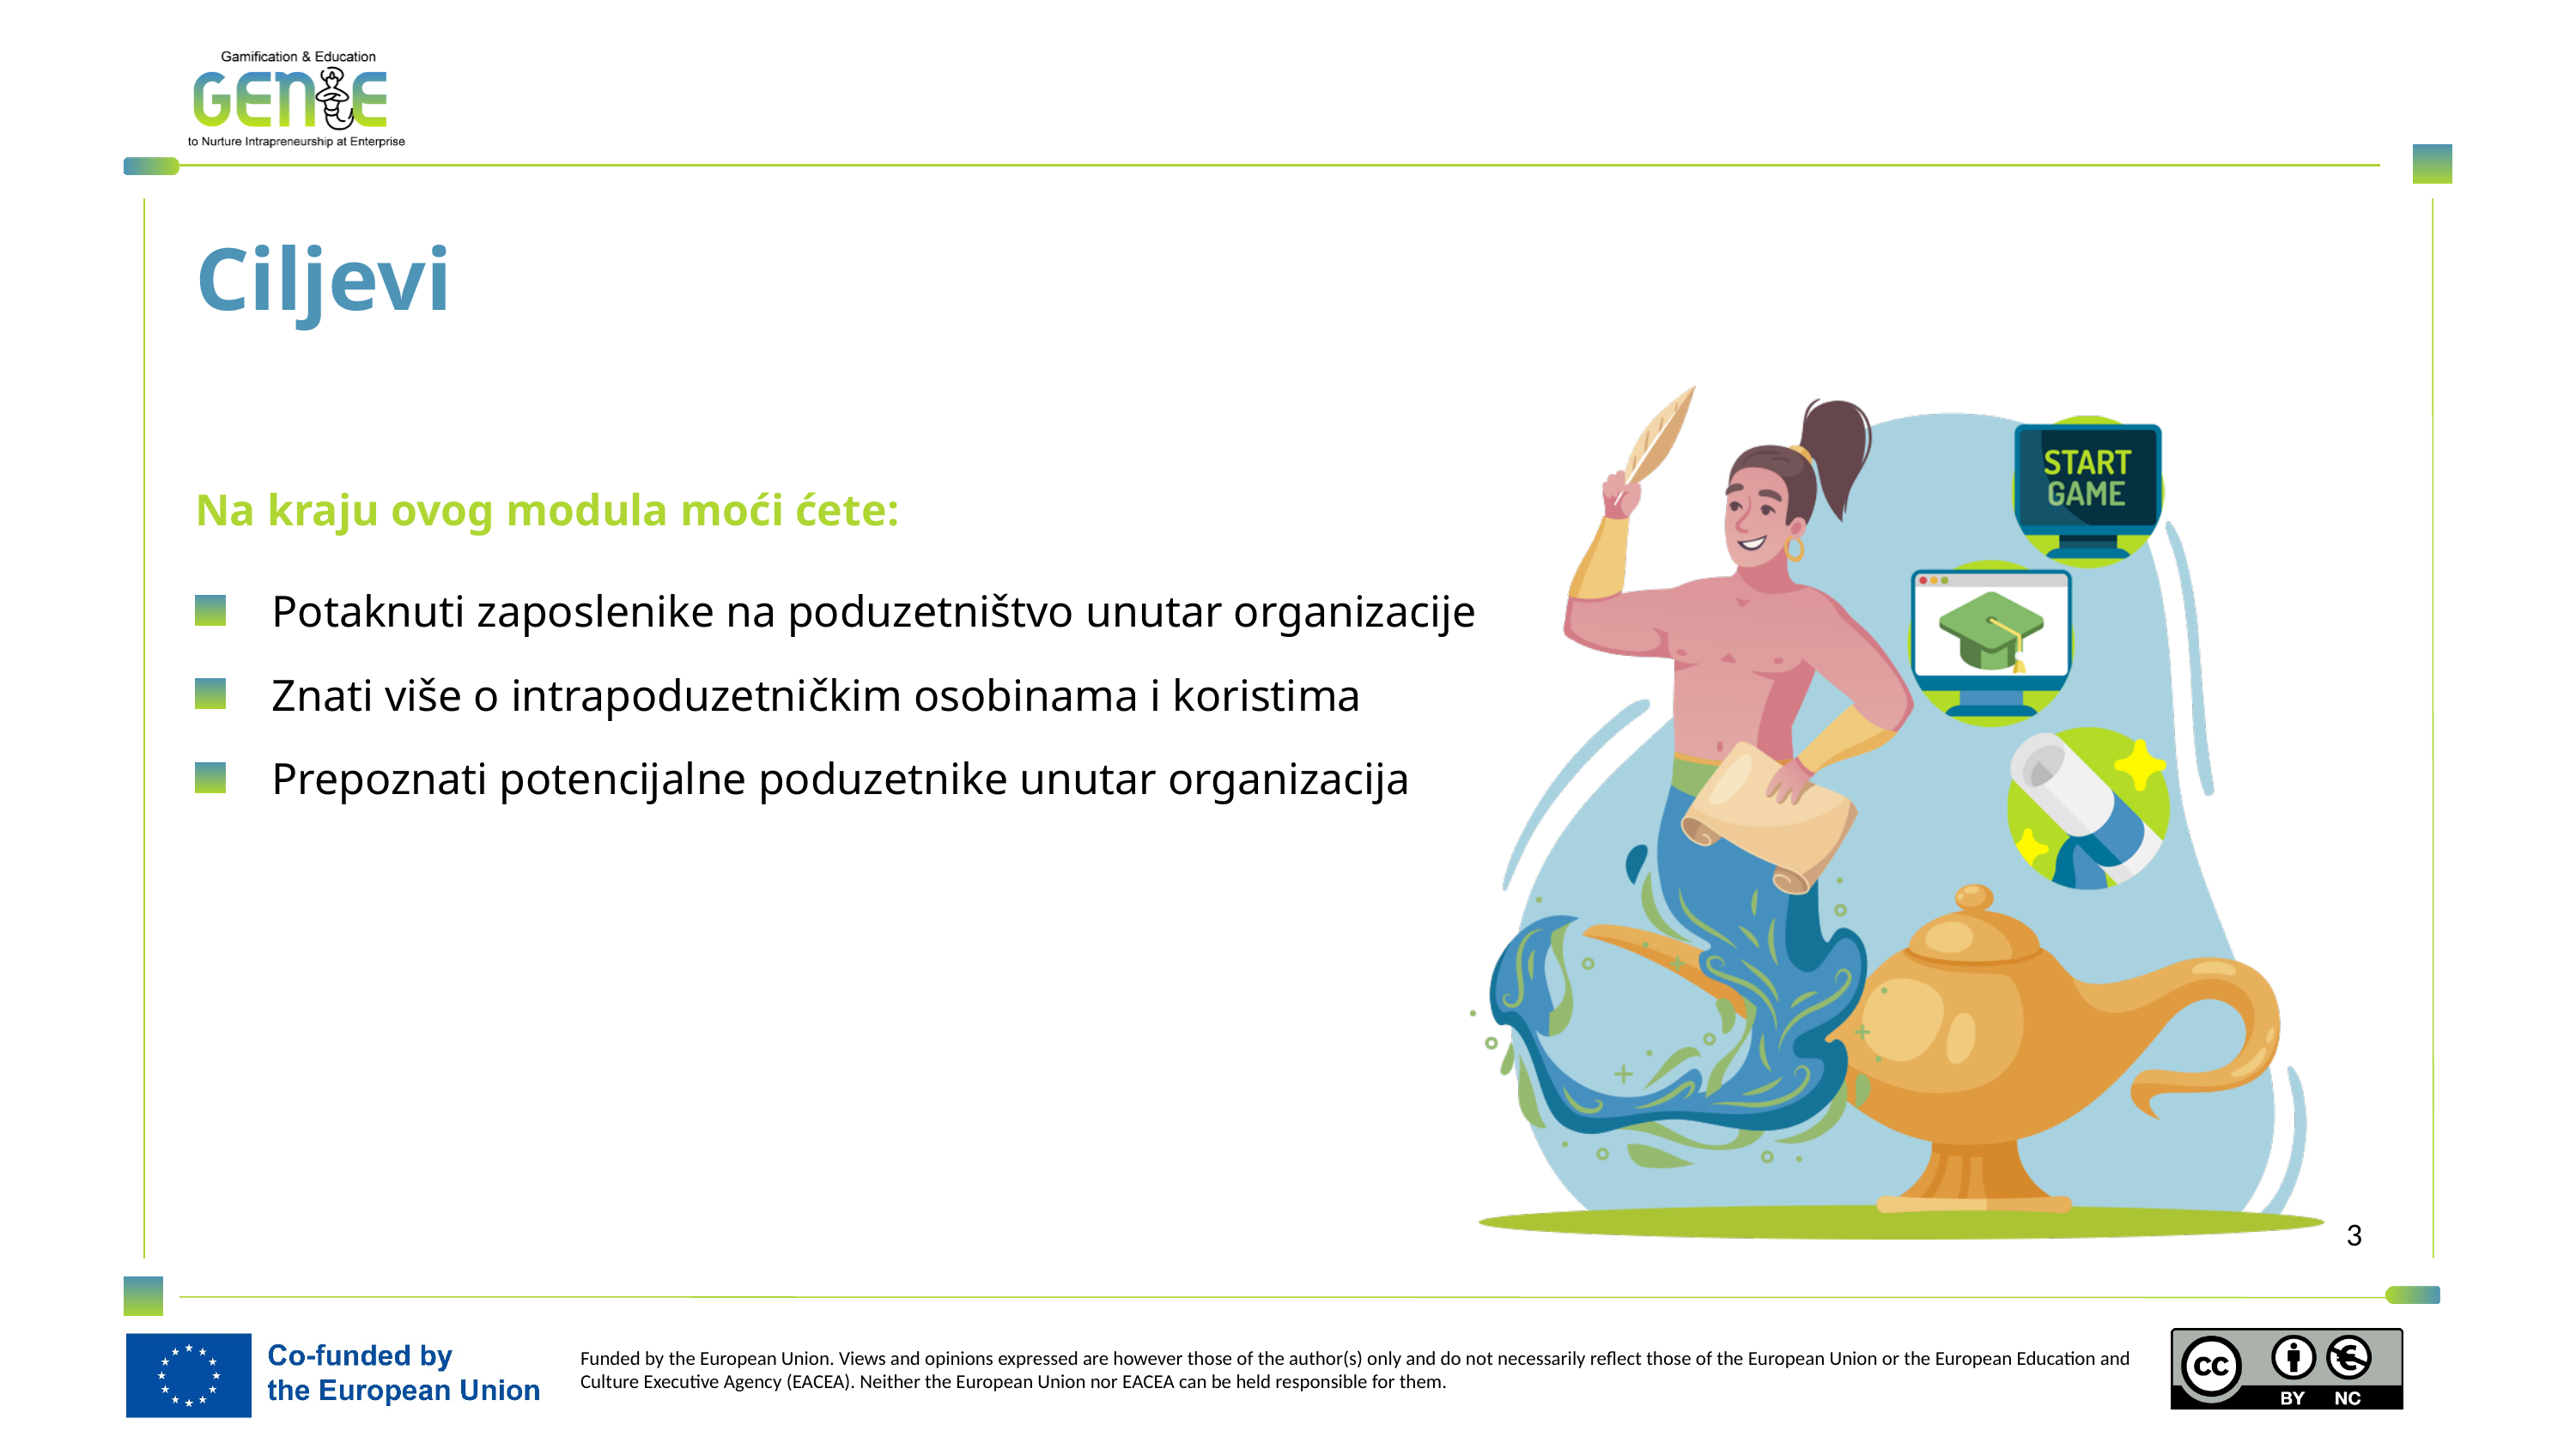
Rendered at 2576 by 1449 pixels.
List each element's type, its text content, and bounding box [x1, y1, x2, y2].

picture [195, 678, 226, 709]
picture [124, 157, 179, 175]
picture [2171, 1328, 2403, 1410]
picture [195, 595, 226, 626]
picture [1470, 385, 2324, 1240]
picture [124, 1276, 163, 1316]
picture [2385, 1286, 2440, 1304]
text_box Potaknuti zaposlenike na poduzetništvo unutar organizacije Znati više o intrapoduzetničkim osobinama i koristima Prepoznati potencijalne poduzetnike unutar organizacija [182, 578, 1466, 643]
picture [195, 762, 226, 793]
picture [2413, 144, 2452, 184]
picture [111, 1328, 562, 1423]
text_box Na kraju ovog modula moći ćete: [182, 476, 1466, 542]
picture [182, 45, 408, 151]
text_box Ciljevi [182, 217, 656, 336]
